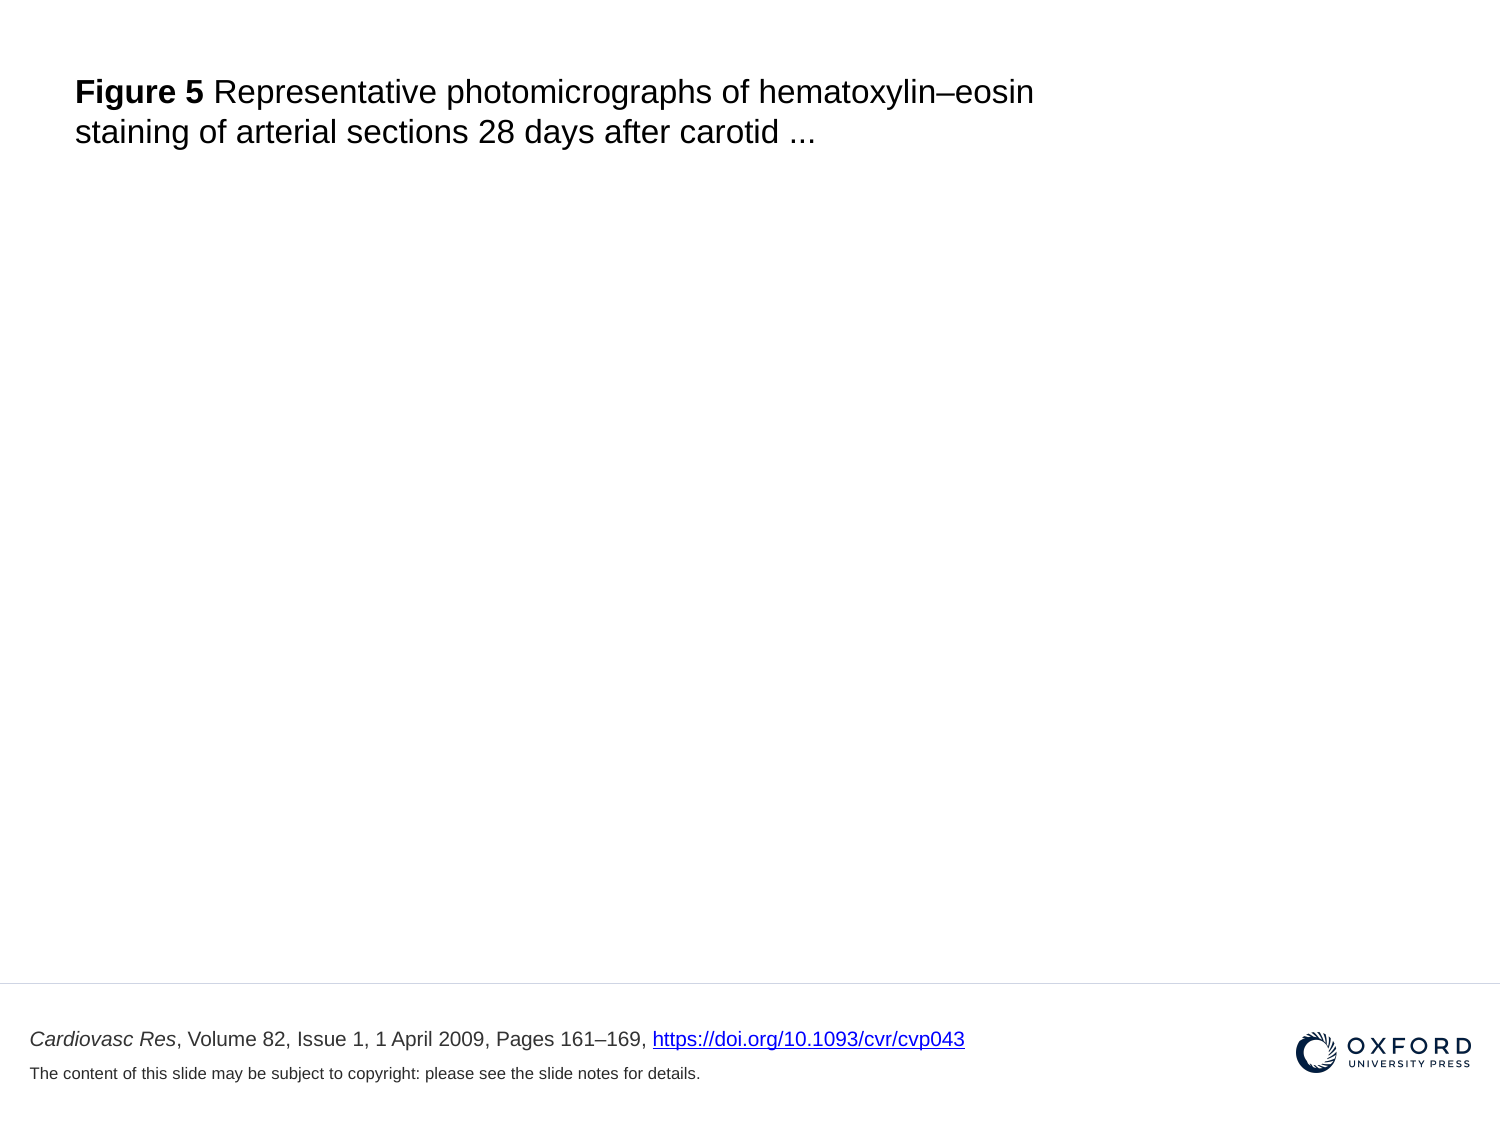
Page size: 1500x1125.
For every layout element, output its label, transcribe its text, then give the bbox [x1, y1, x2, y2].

picture [1296, 1032, 1471, 1073]
title Figure 5 Representative photomicrographs of hematoxylin–eosin staining of arterial sections 28 days after carotid ... [75, 69, 1078, 171]
footer Cardiovasc Res, Volume 82, Issue 1, 1 April 2009, Pages 161–169, https://doi.org/10.1093/cvr/cvp043 The content of this slide may be subject to copyright: please see the slide notes for details. [0, 983, 1260, 1125]
